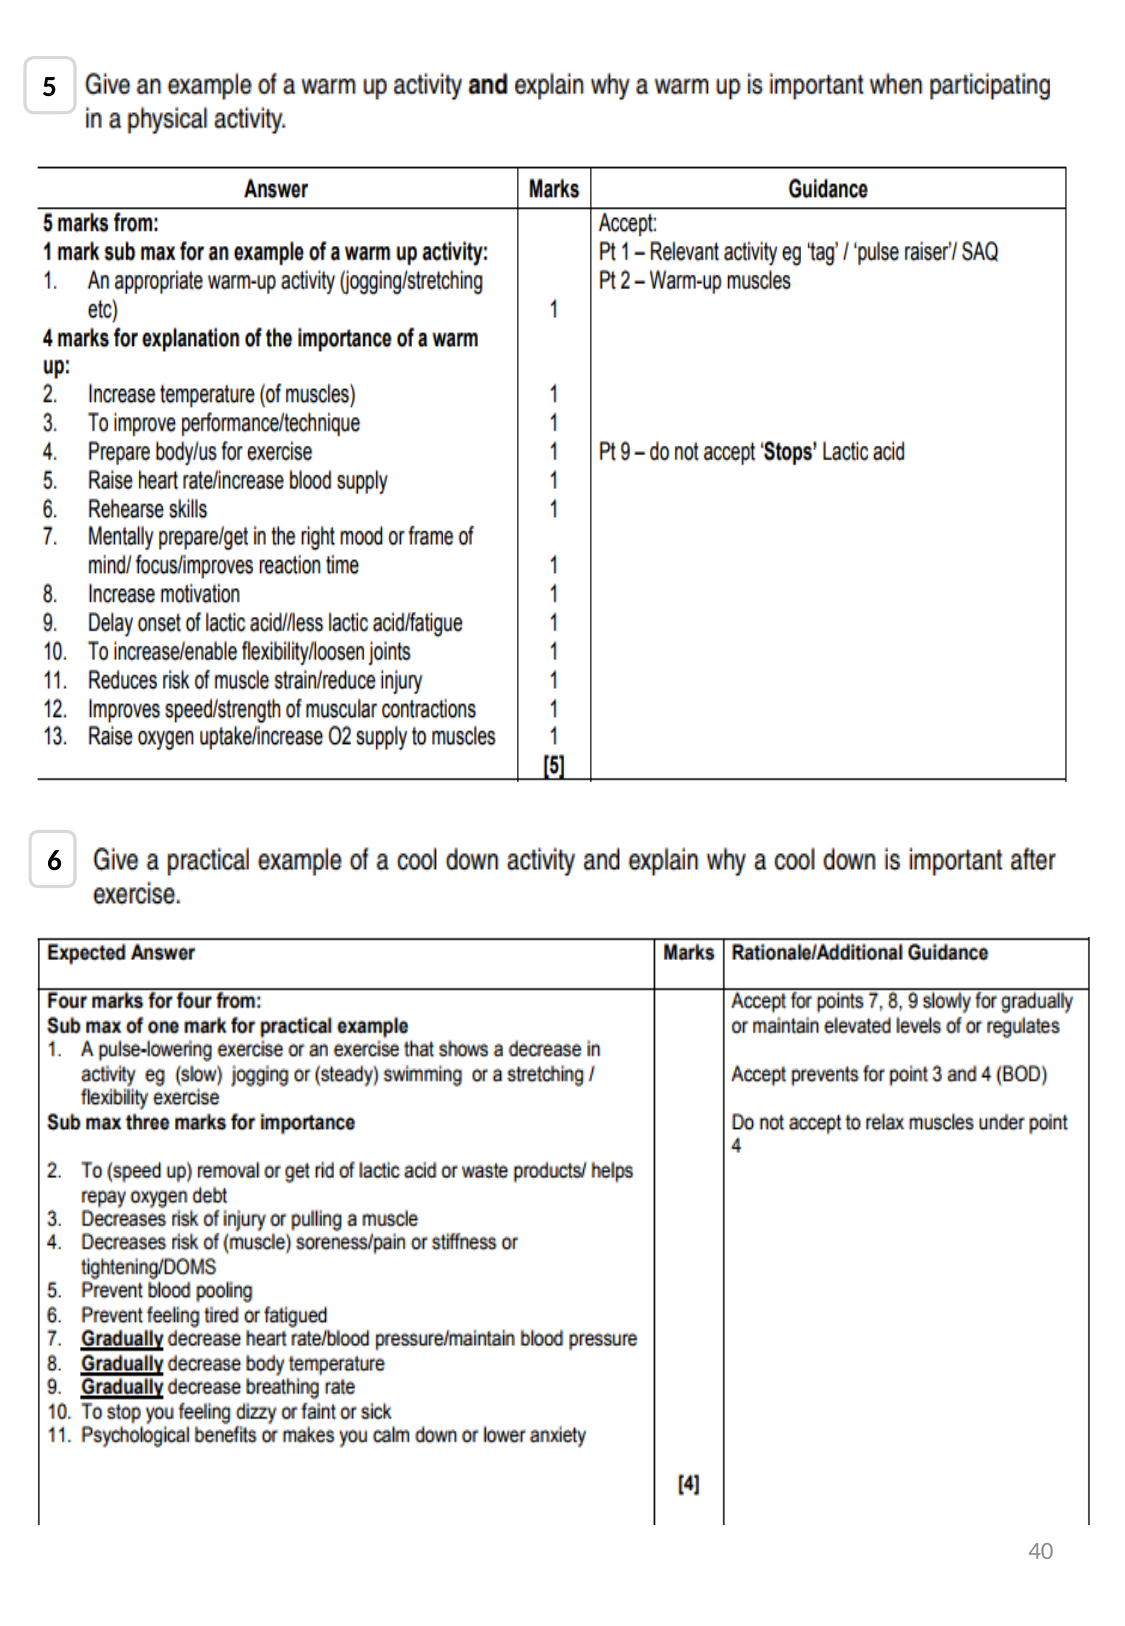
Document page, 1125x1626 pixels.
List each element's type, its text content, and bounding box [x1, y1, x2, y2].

slide_number 40 [806, 1535, 1069, 1593]
picture [29, 62, 1093, 782]
text_box 5 [25, 57, 73, 64]
picture [37, 834, 1101, 1526]
text_box 6 [30, 831, 70, 884]
